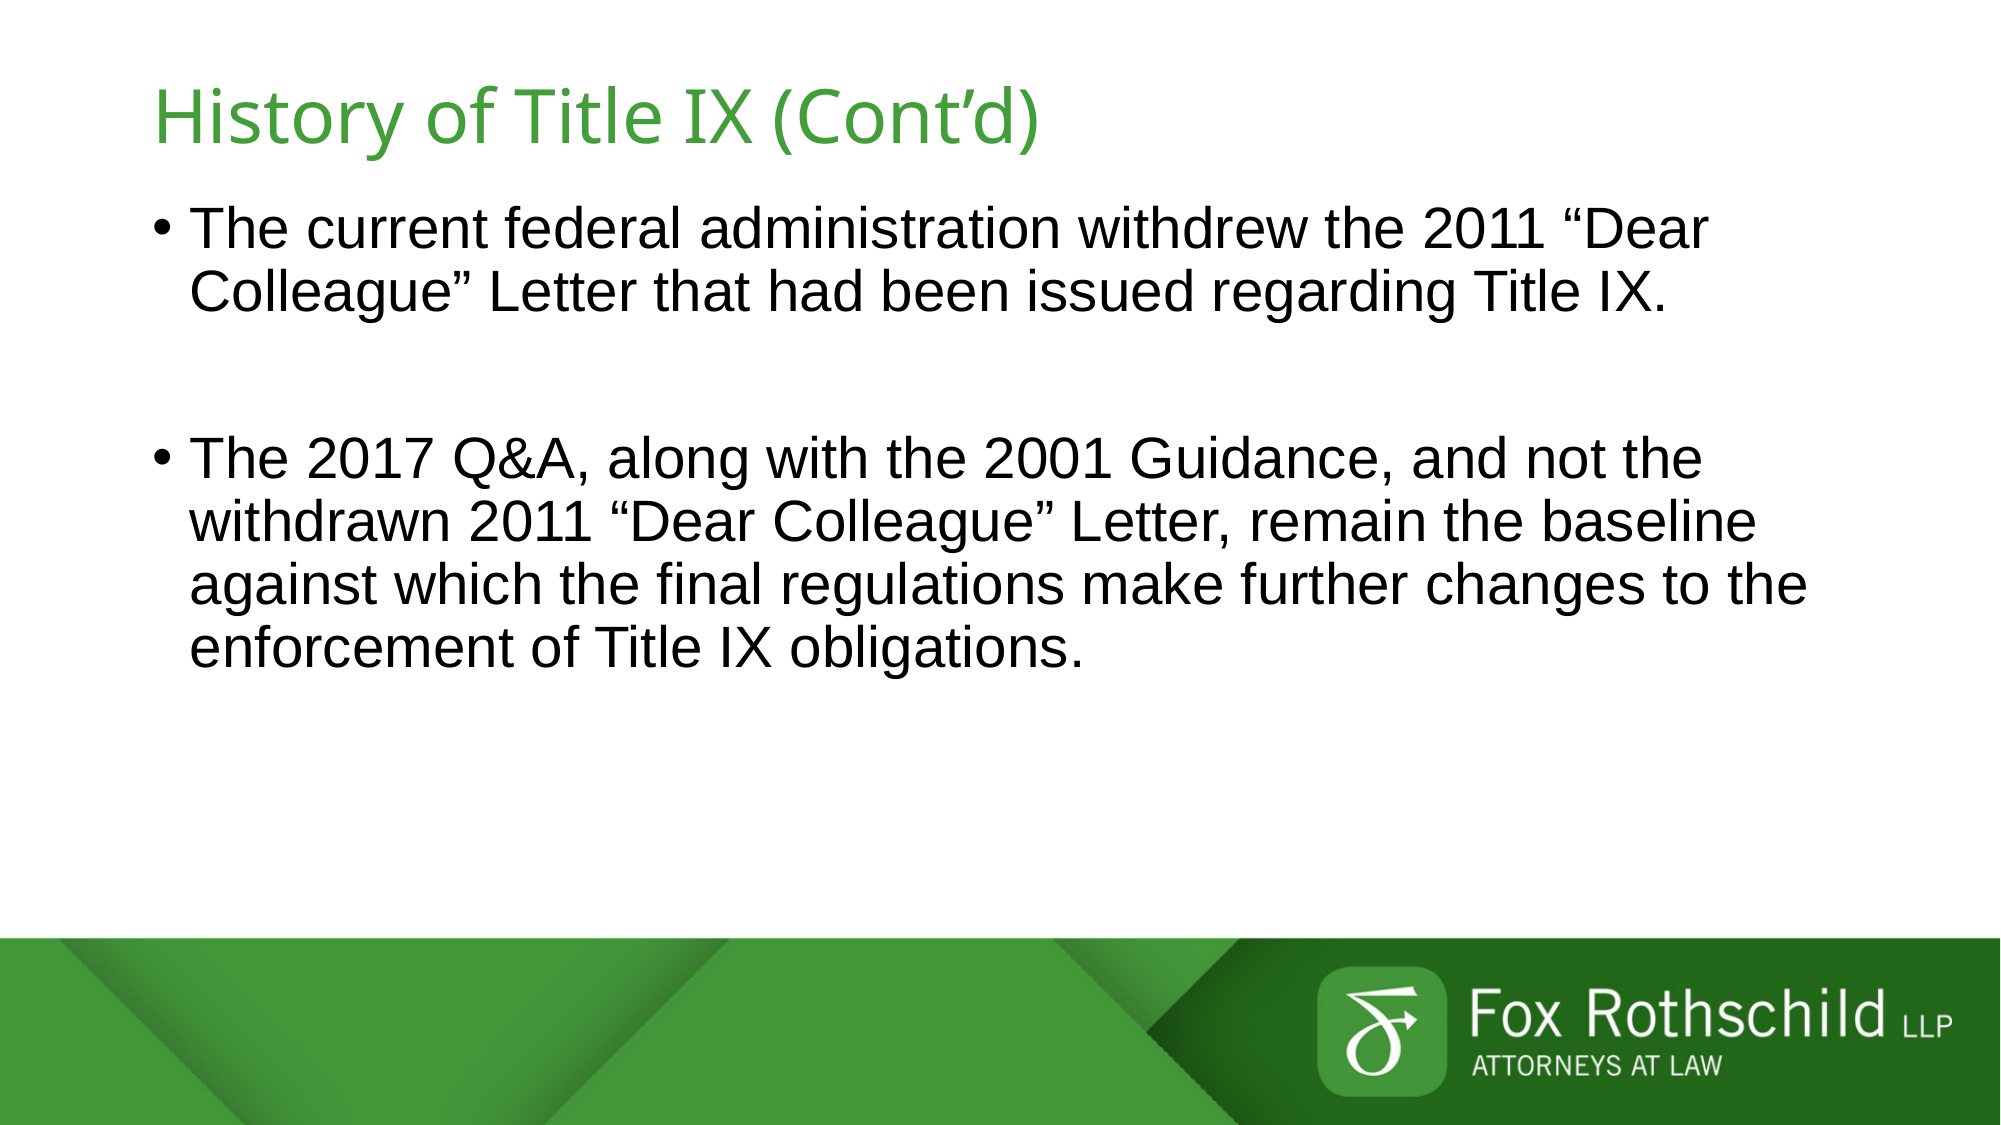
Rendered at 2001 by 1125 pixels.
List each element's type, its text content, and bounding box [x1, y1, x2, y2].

title History of Title IX (Cont’d) [137, 59, 1863, 179]
picture [0, 0, 2001, 1125]
list The current federal administration withdrew the 2011 “Dear Colleague” Letter that had been issued regarding Title IX. The 2017 Q&A, along with the 2001 Guidance, and not the withdrawn 2011 “Dear Colleague” Letter, remain the baseline against which the final regulations make further changes to the enforcement of Title IX obligations. [137, 190, 1863, 932]
